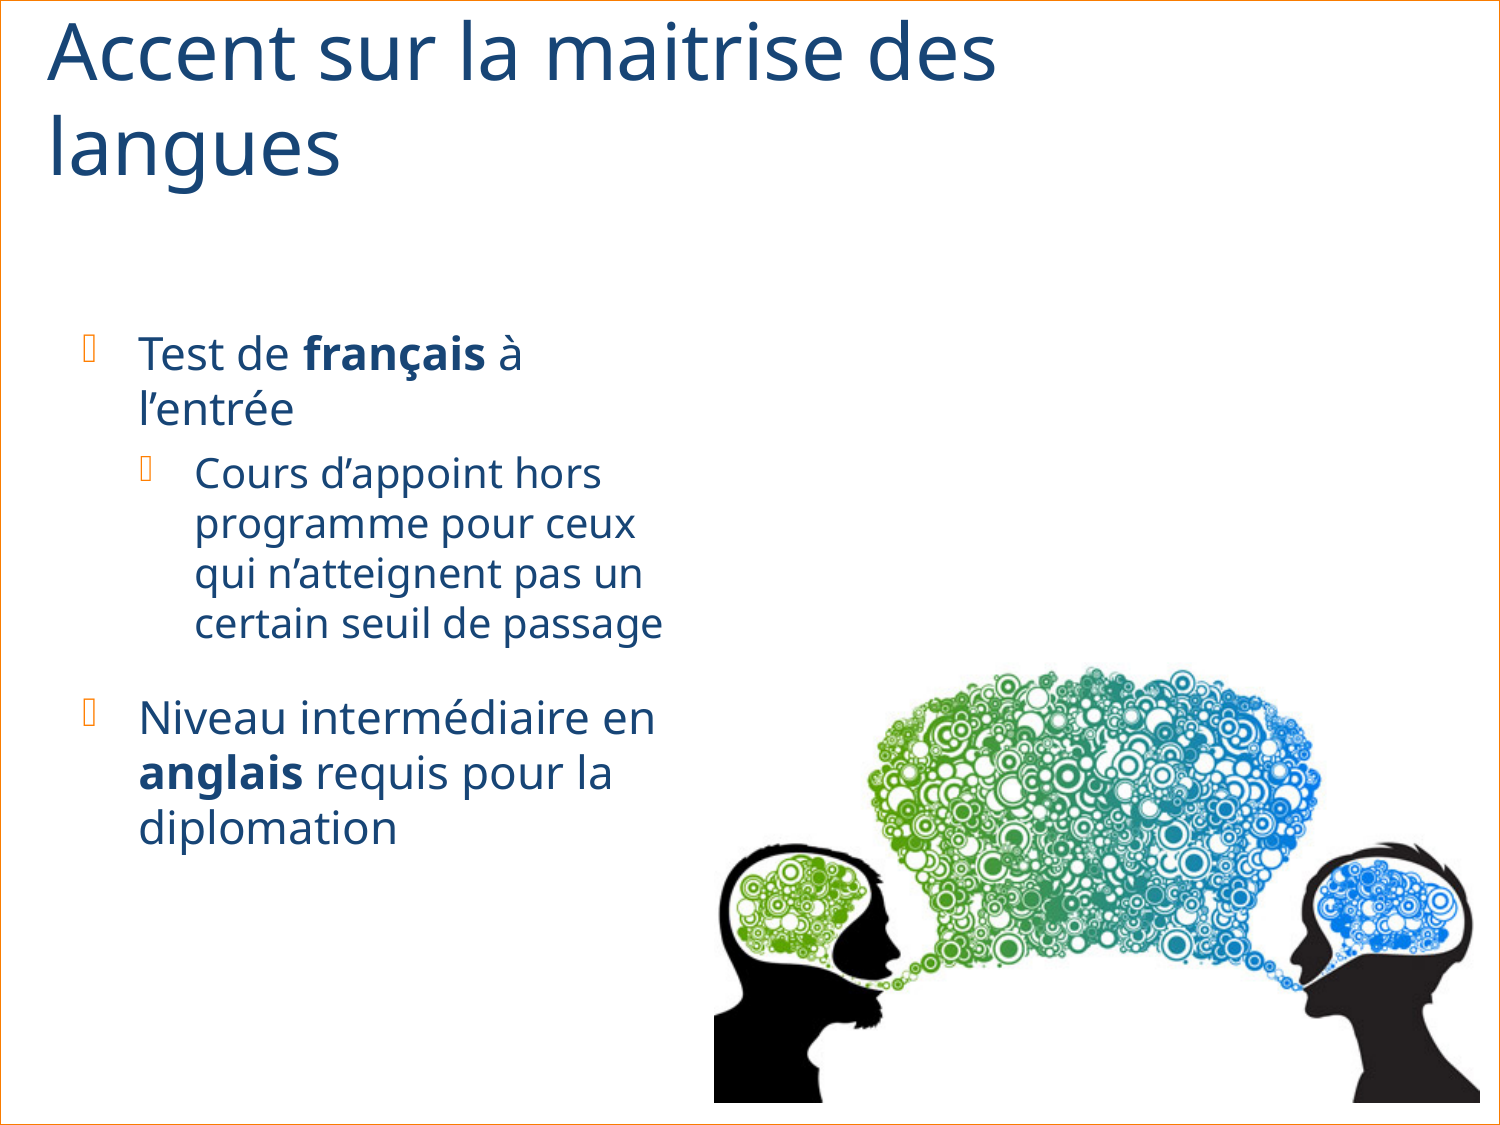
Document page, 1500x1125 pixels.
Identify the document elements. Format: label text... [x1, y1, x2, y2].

picture [713, 638, 1480, 1103]
list Test de français à l’entrée Cours d’appoint hors programme pour ceux qui n’atteignent pas un certain seuil de passage Niveau intermédiaire en anglais requis pour la diplomation [67, 317, 697, 975]
text_box [0, 0, 1500, 1125]
title Accent sur la maitrise des langues [32, 11, 1277, 200]
